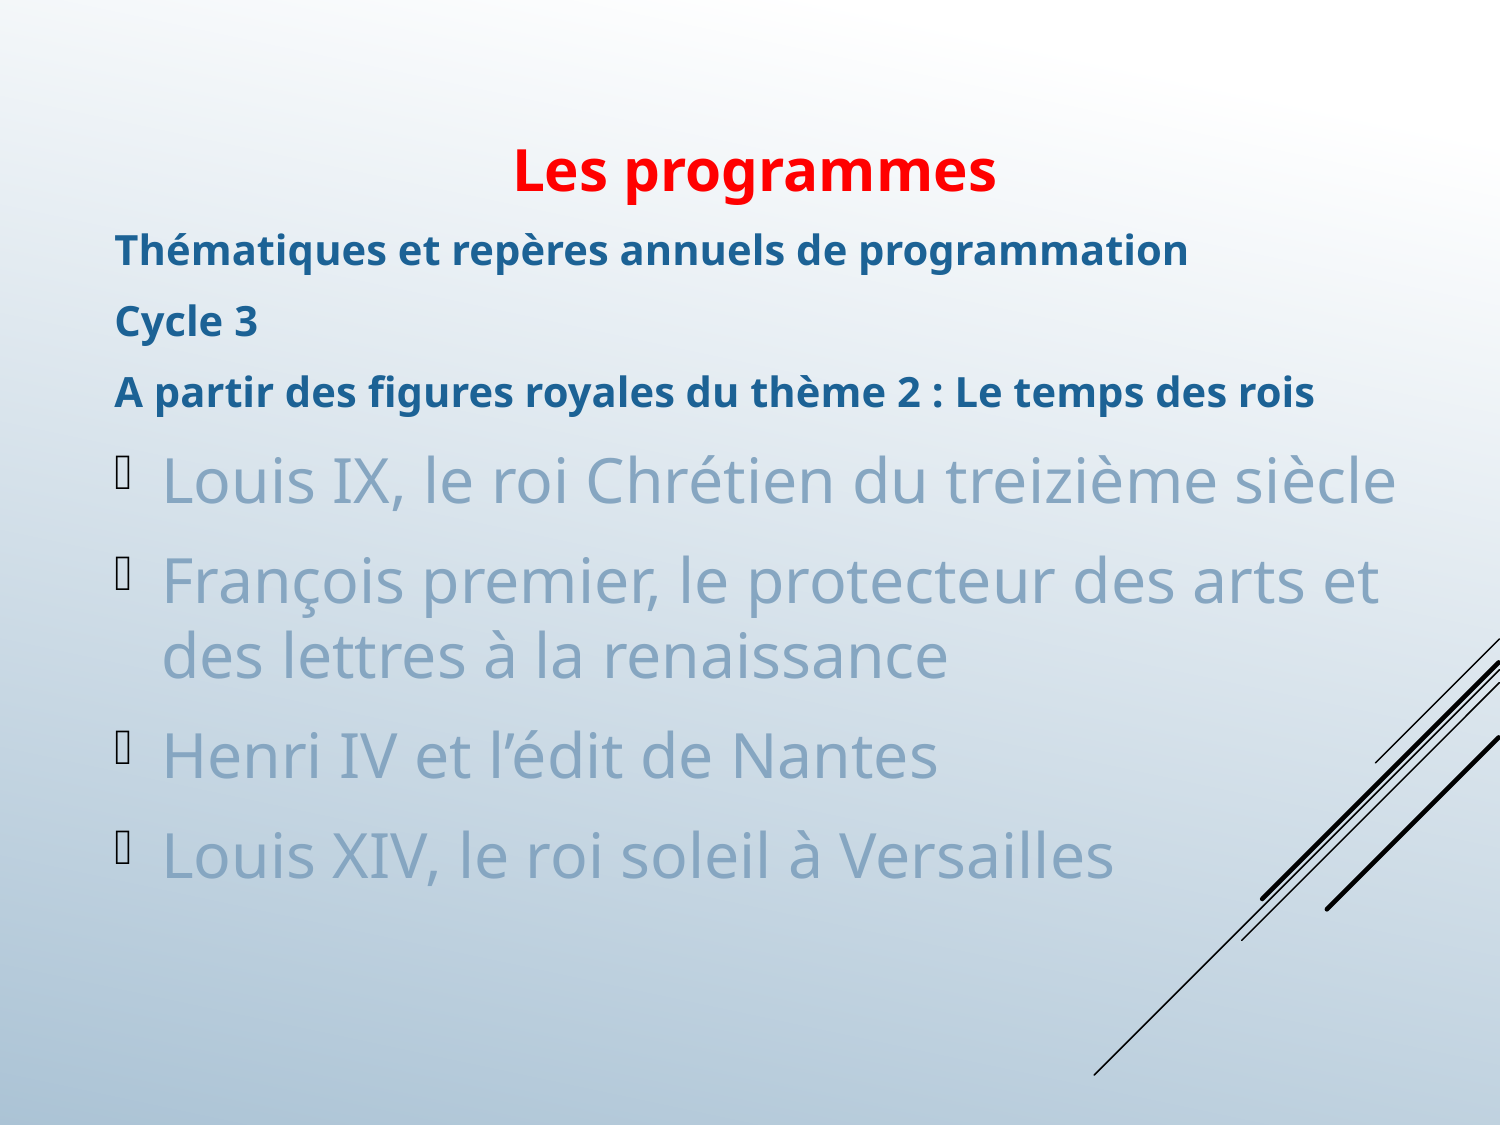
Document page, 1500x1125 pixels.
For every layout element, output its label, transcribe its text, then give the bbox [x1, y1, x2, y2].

list Les programmes Thématiques et repères annuels de programmation Cycle 3 A partir des figures royales du thème 2 : Le temps des rois Louis IX, le roi Chrétien du treizième siècle François premier, le protecteur des arts et des lettres à la renaissance Henri IV et l’édit de Nantes Louis XIV, le roi soleil à Versailles [99, 15, 1425, 1005]
